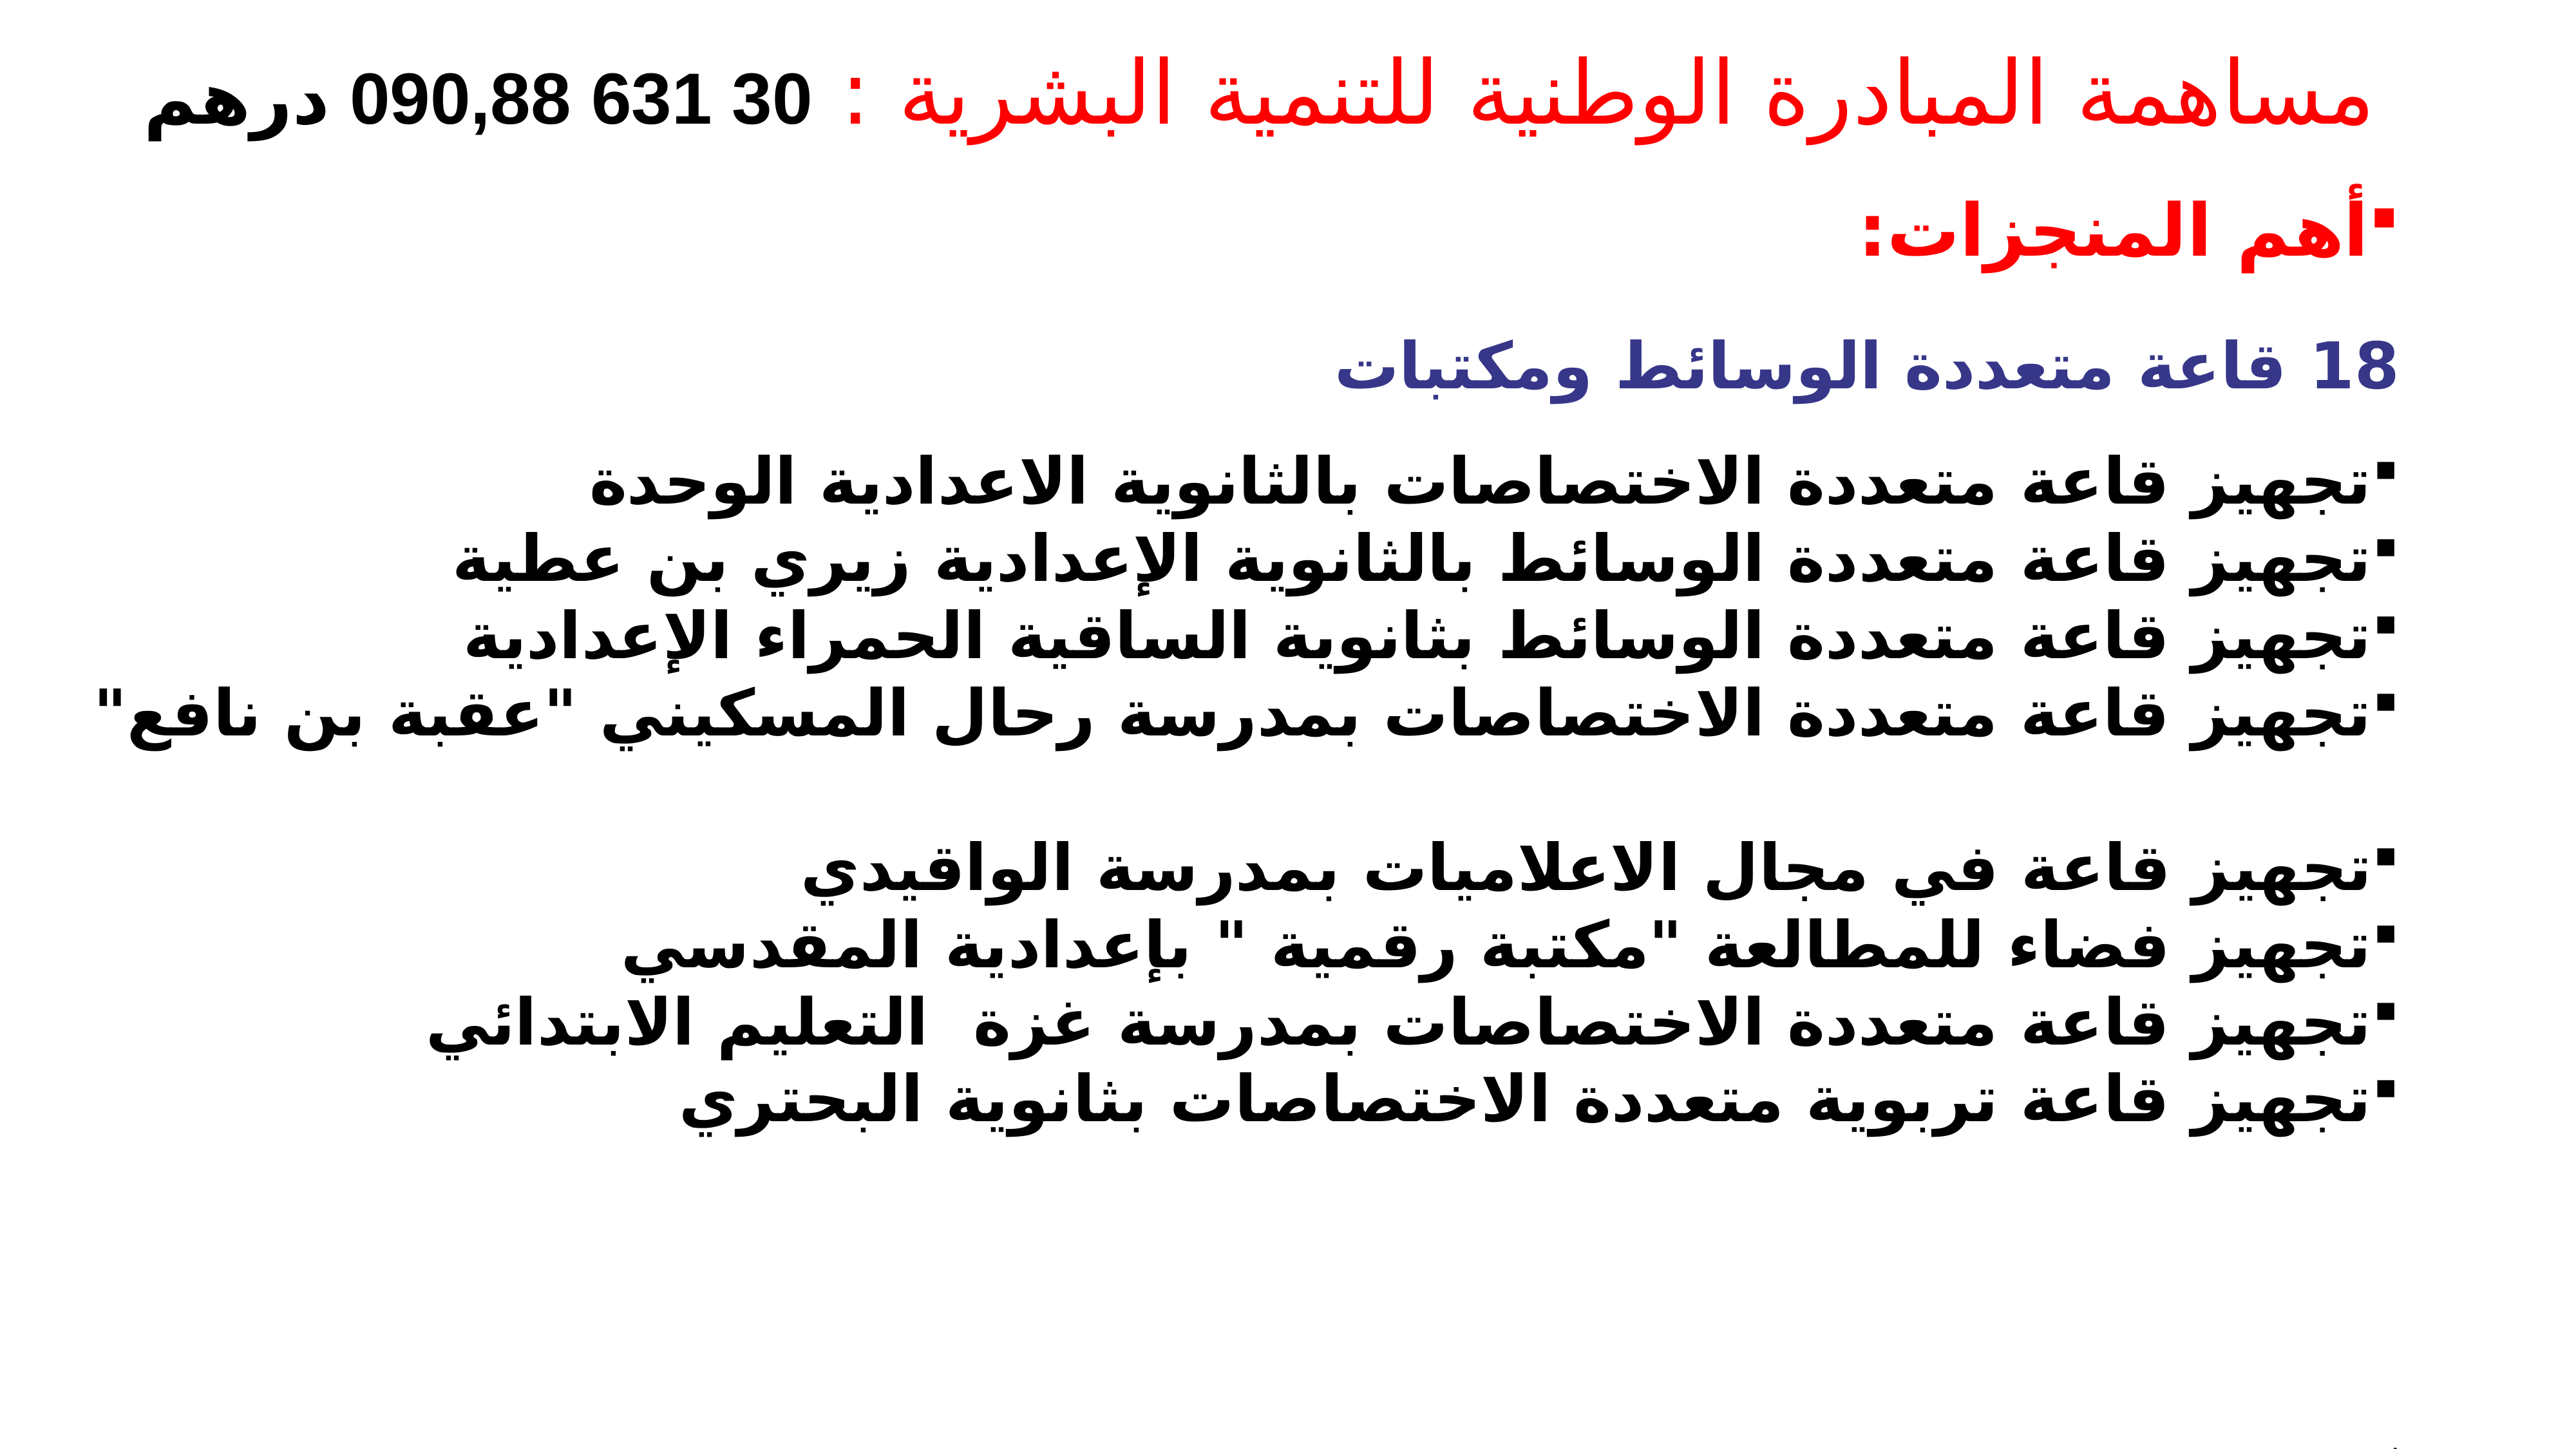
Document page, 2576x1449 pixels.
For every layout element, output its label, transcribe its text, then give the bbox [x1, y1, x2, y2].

text_box أهم المنجزات: 18 قاعة متعددة الوسائط ومكتبات تجهيز قاعة متعددة الاختصاصات بالثانوية الاعدادية الوحدة تجهيز قاعة متعددة الوسائط بالثانوية الإعدادية زيري بن عطية تجهيز قاعة متعددة الوسائط بثانوية الساقية الحمراء الإعدادية تجهيز قاعة متعددة الاختصاصات بمدرسة رحال المسكيني "عقبة بن نافع" تجهيز قاعة في مجال الاعلاميات بمدرسة الواقيدي تجهيز فضاء للمطالعة "مكتبة رقمية " بإعدادية المقدسي تجهيز قاعة متعددة الاختصاصات بمدرسة غزة التعليم الابتدائي تجهيز قاعة تربوية متعددة الاختصاصات بثانوية البحتري ا [10, 226, 2405, 1294]
title مساهمة المبادرة الوطنية للتنمية البشرية : 30 631 090,88 درهم [117, 162, 2405, 226]
